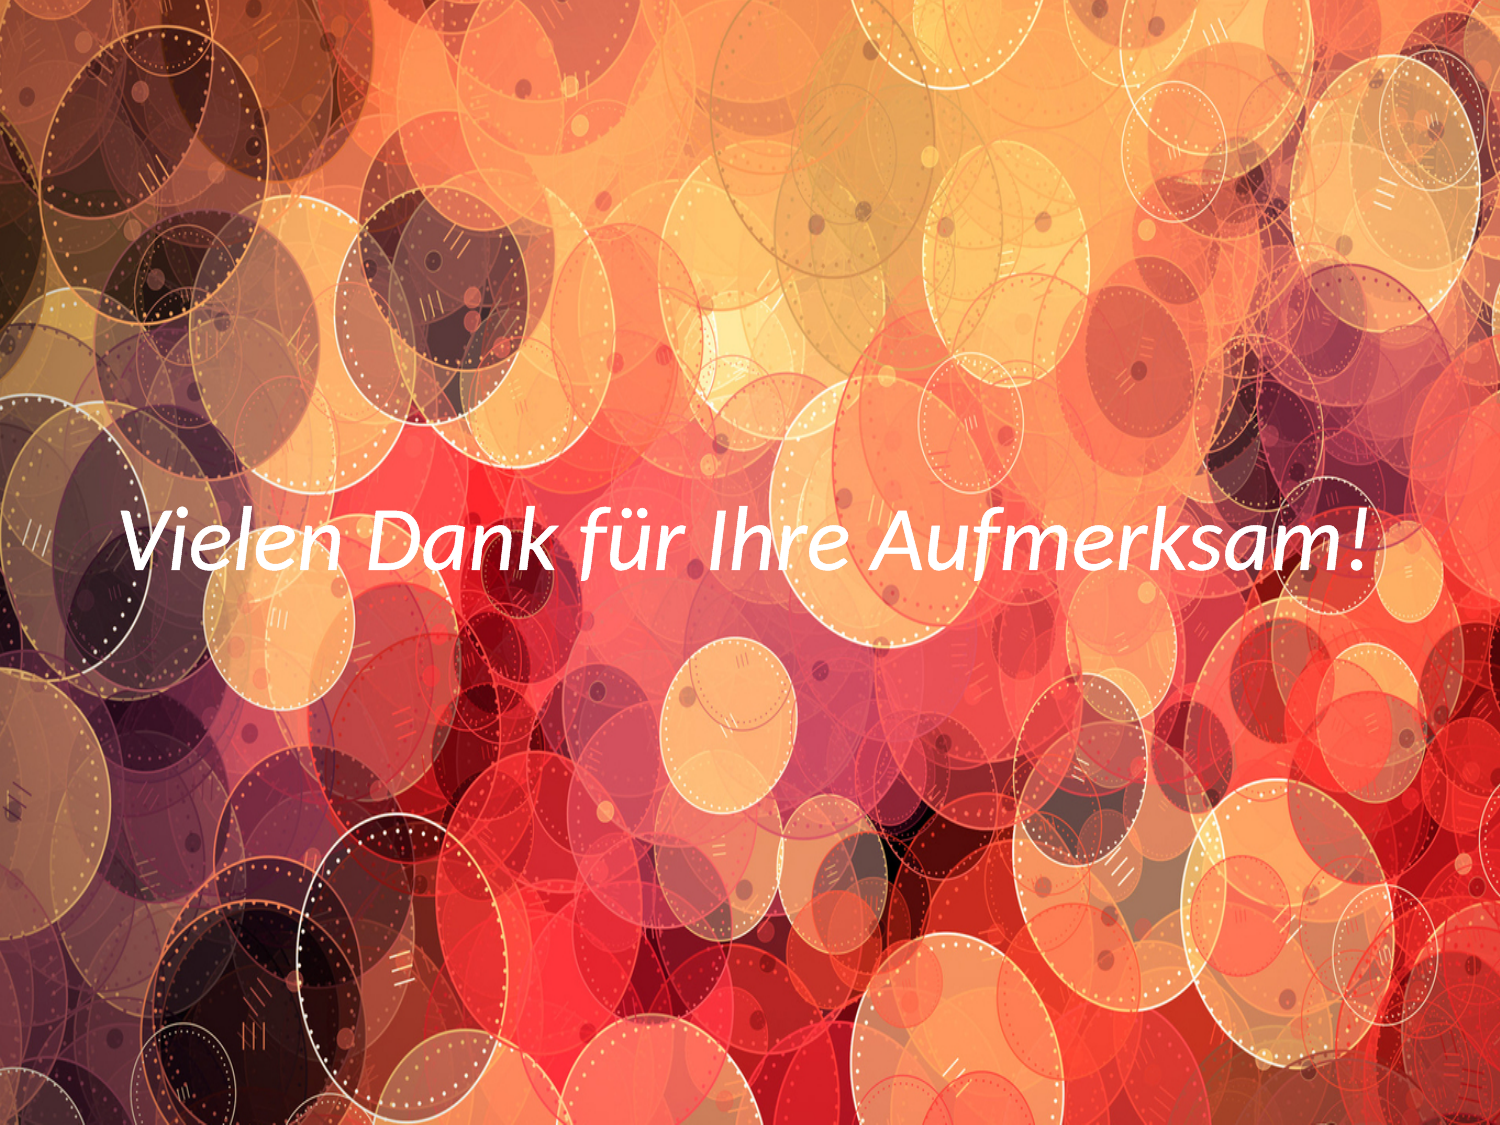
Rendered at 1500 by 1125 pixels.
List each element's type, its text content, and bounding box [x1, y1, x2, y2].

title Vielen Dank für Ihre Aufmerksam! [70, 292, 1421, 774]
picture [0, 0, 1500, 1125]
